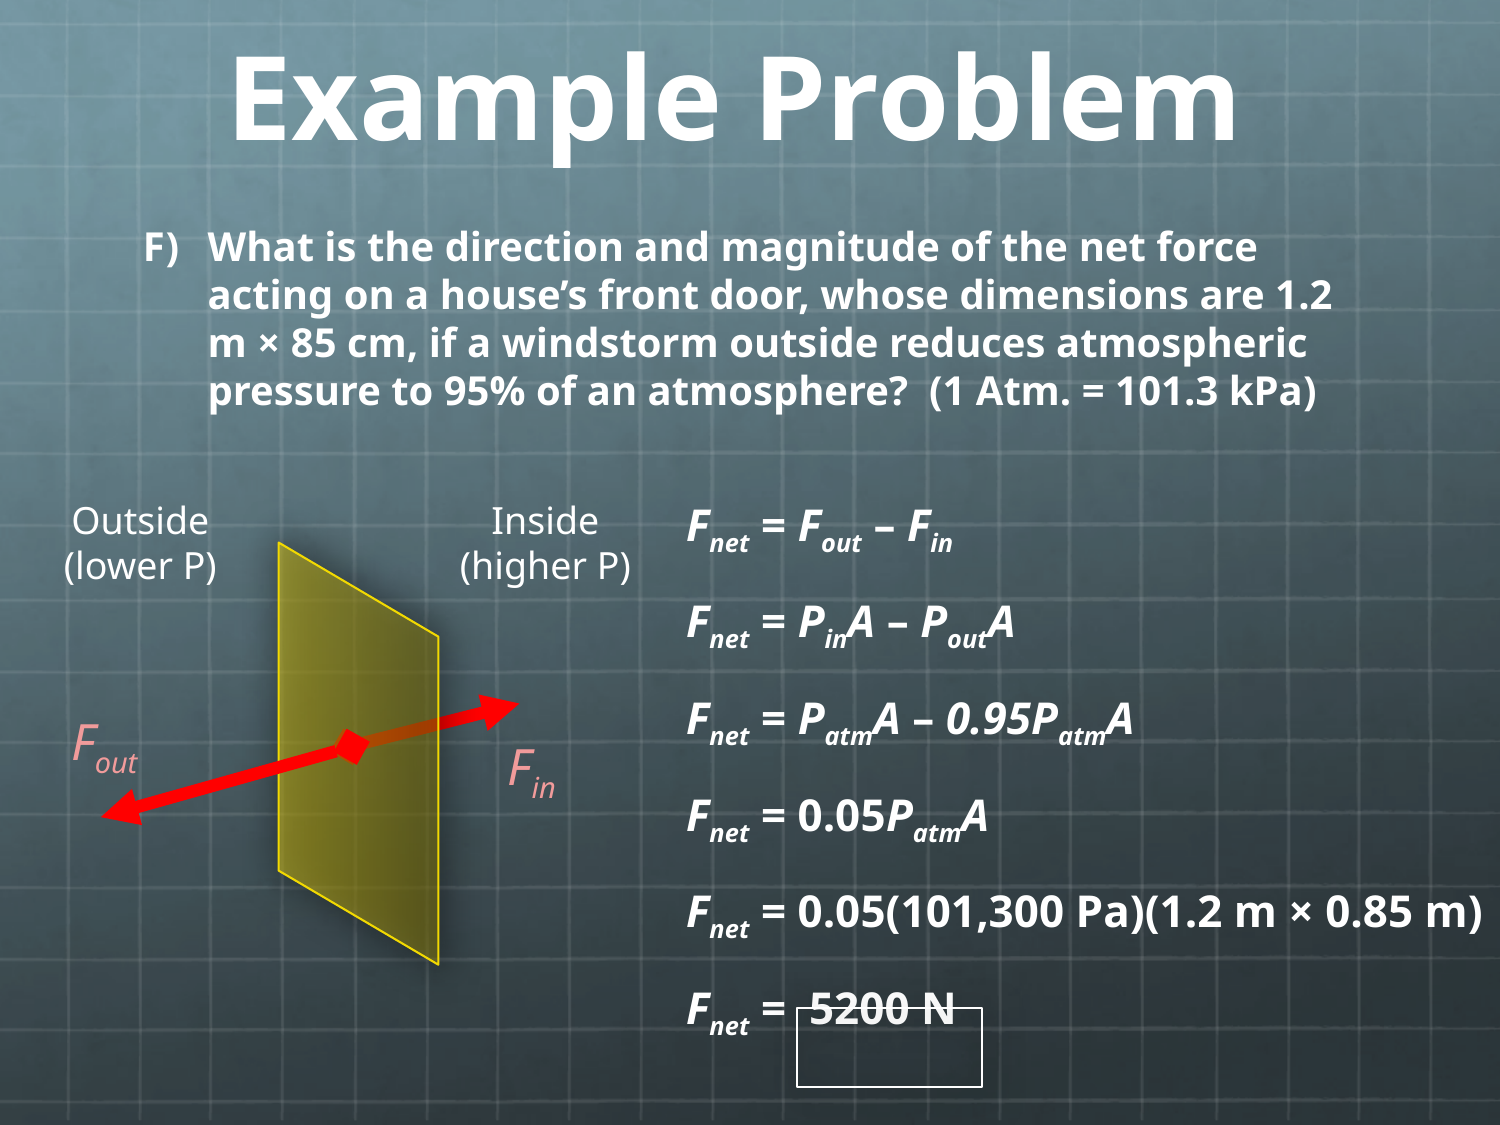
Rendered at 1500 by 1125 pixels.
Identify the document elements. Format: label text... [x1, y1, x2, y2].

text_box Outside (lower P) [49, 489, 232, 595]
text_box [277, 784, 440, 966]
text_box Fout [56, 703, 153, 787]
text_box Inside (higher P) [445, 489, 646, 595]
text_box [796, 1007, 983, 1088]
picture [0, 0, 1500, 1125]
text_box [347, 702, 520, 748]
text_box Fin [493, 728, 571, 812]
list What is the direction and magnitude of the net force acting on a house’s front door, whose dimensions are 1.2 m × 85 cm, if a windstorm outside reduces atmospheric pressure to 95% of an atmosphere? (1 Atm. = 101.3 kPa) [127, 213, 1372, 455]
text_box Fnet = Fout – Fin Fnet = PinA – PoutA Fnet = PatmA – 0.95PatmA Fnet = 0.05PatmA Fnet = 0.05(101,300 Pa)(1.2 m × 0.85 m) Fnet = 5200 N [671, 489, 1500, 1104]
title Example Problem [127, 17, 1372, 171]
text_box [100, 746, 353, 818]
text_box [277, 541, 440, 722]
